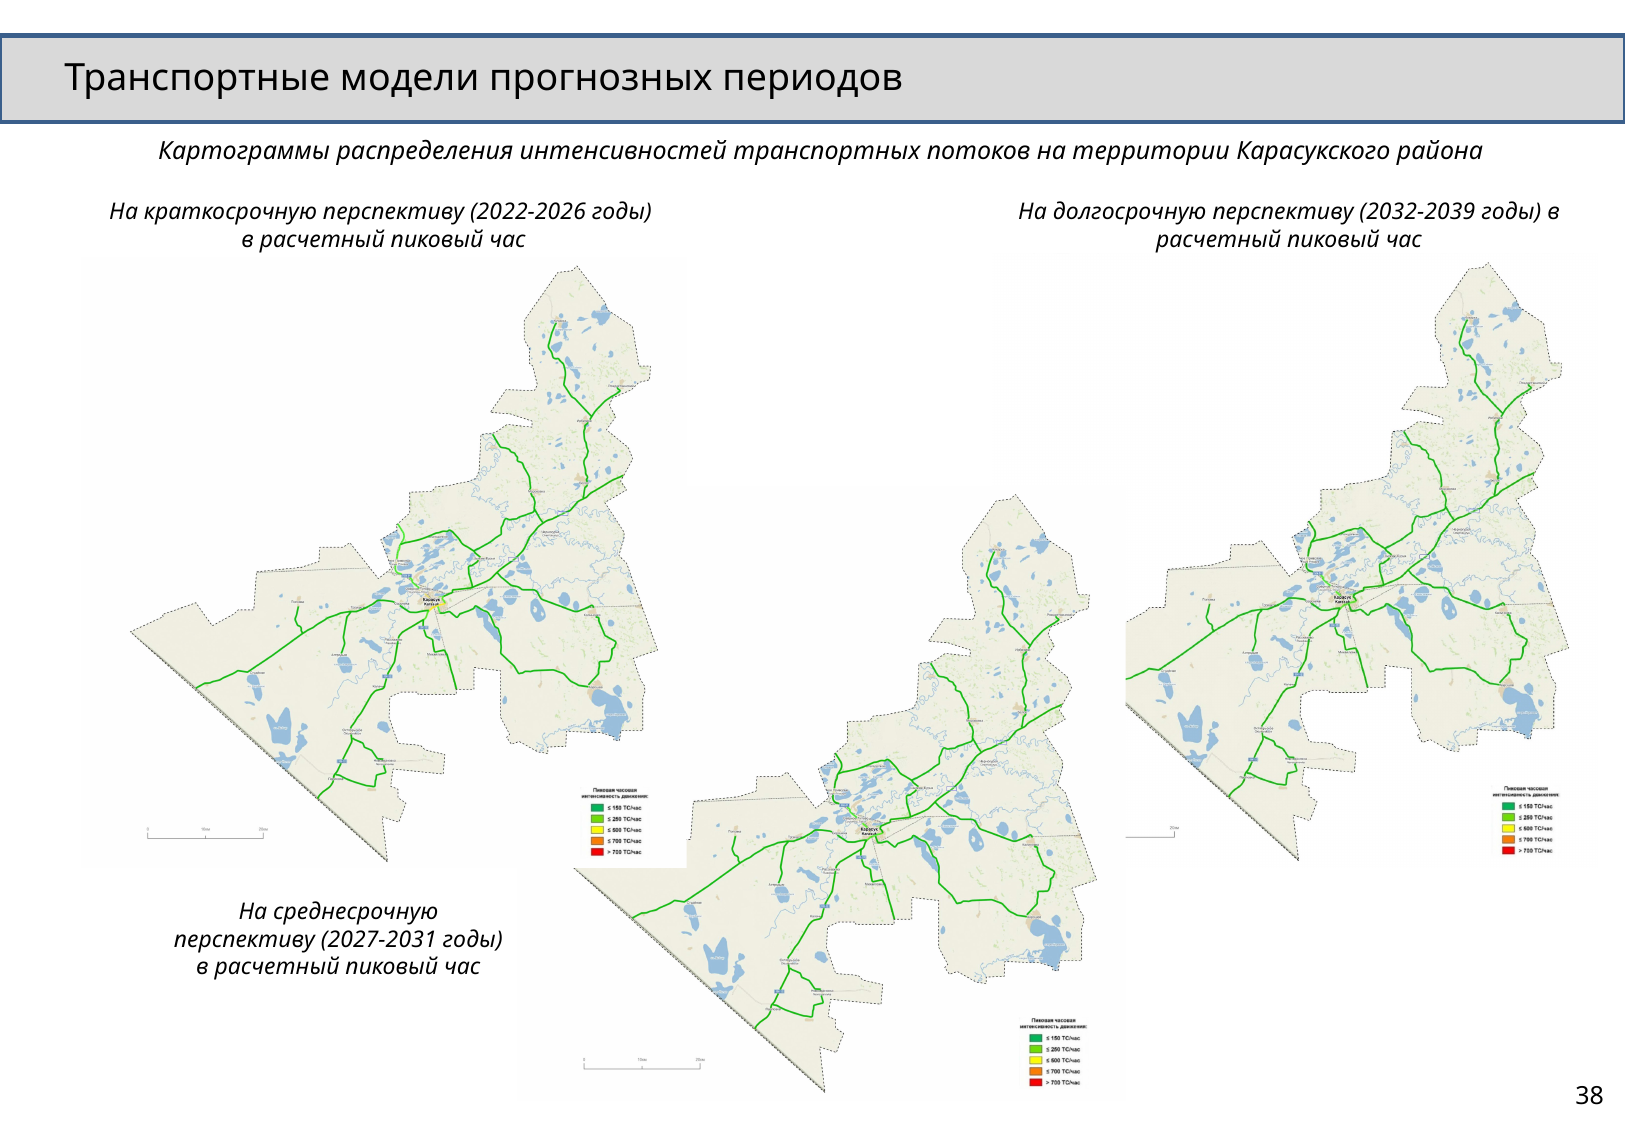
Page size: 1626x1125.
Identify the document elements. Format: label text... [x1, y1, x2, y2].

slide_number 38 [1240, 1042, 1620, 1121]
text_box На среднесрочную перспективу (2027-2031 годы) в расчетный пиковый час [158, 889, 512, 987]
text_box Картограммы распределения интенсивностей транспортных потоков на территории Карасукского района [45, 127, 1598, 173]
picture [80, 253, 1599, 1101]
text_box На долгосрочную перспективу (2032-2039 годы) в расчетный пиковый час [992, 189, 1587, 253]
text_box Транспортные модели прогнозных периодов [10, 45, 1527, 105]
text_box [0, 33, 1625, 124]
text_box На краткосрочную перспективу (2022-2026 годы) в расчетный пиковый час [80, 189, 687, 256]
